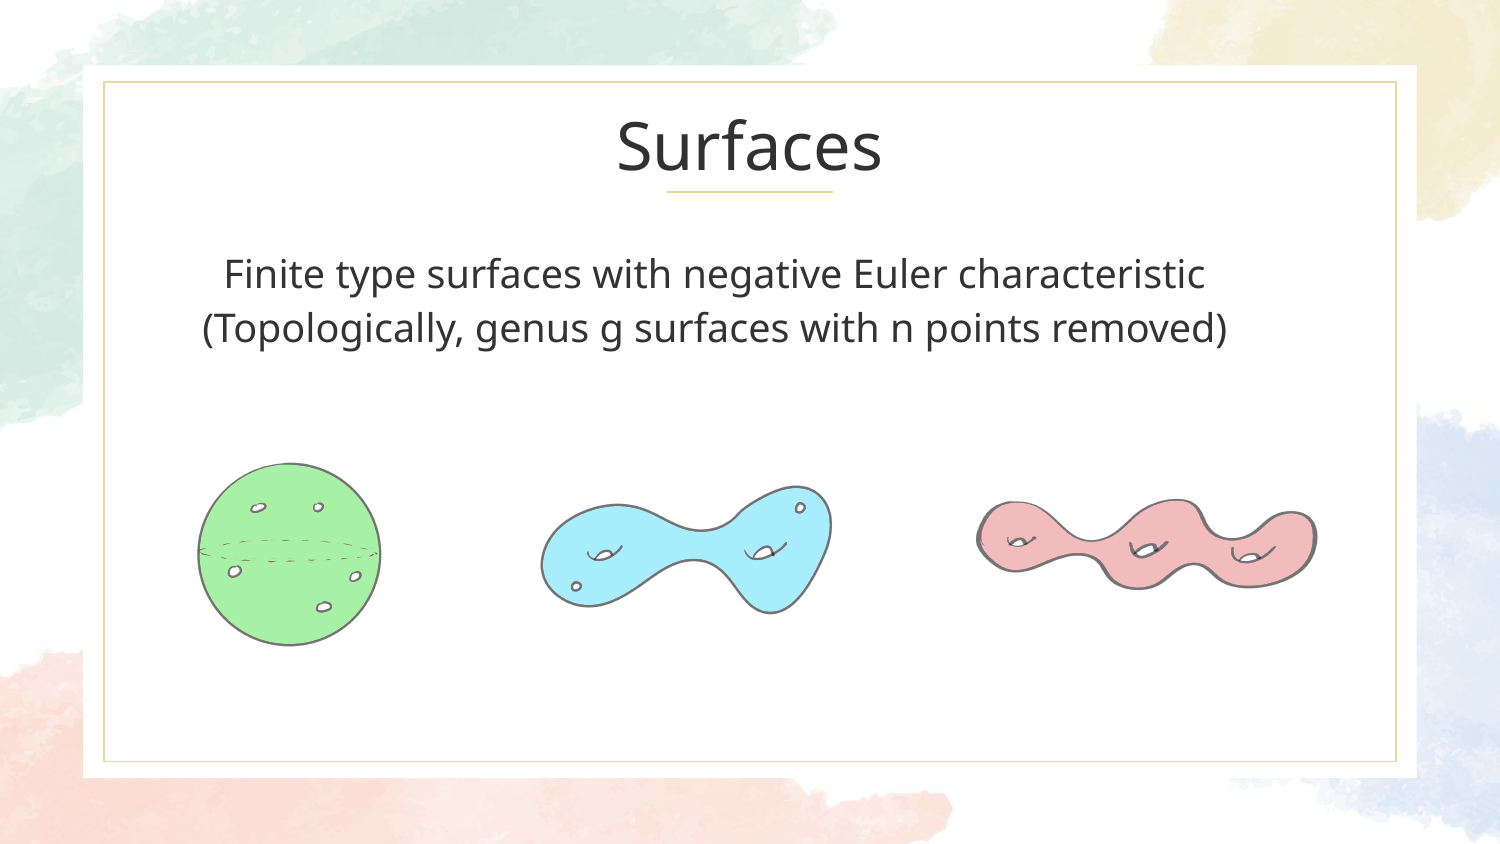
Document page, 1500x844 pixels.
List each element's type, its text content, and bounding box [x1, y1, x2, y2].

picture [144, 346, 421, 762]
title Surfaces [118, 88, 1382, 183]
picture [484, 351, 1401, 757]
text_box Finite type surfaces with negative Euler characteristic (Topologically, genus g surfaces with n points removed) [136, 226, 1294, 337]
